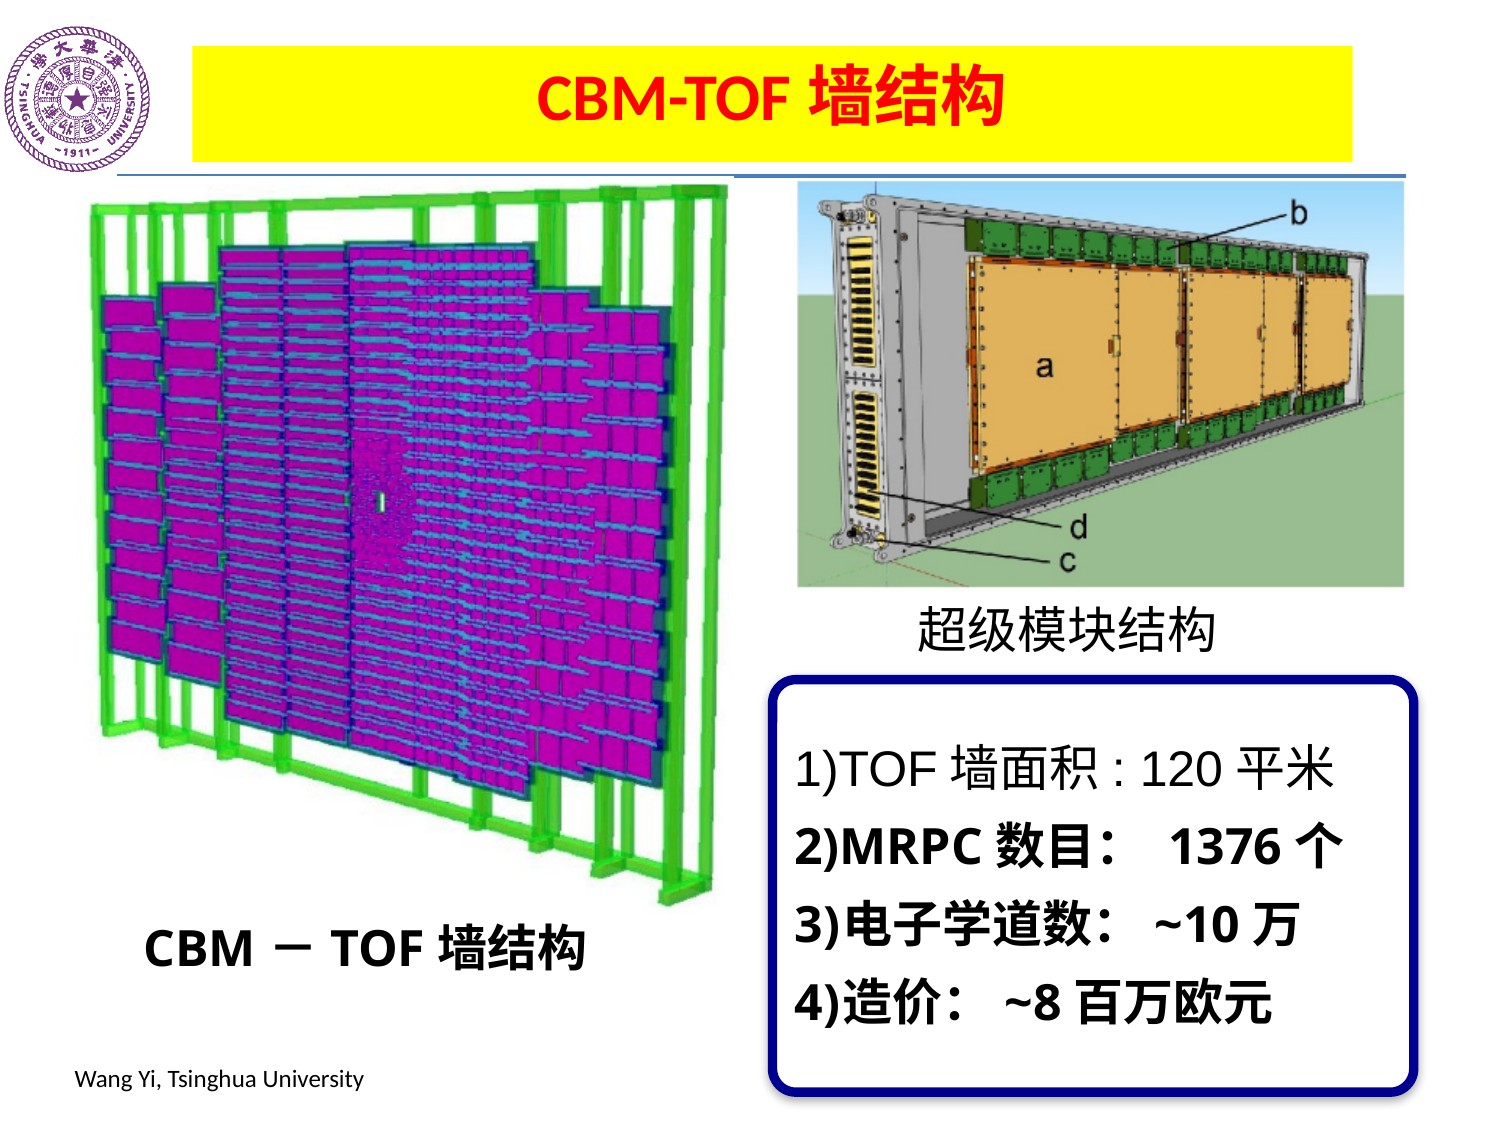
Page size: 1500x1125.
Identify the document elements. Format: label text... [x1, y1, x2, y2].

picture [0, 23, 153, 174]
text_box CBM－TOF墙结构 [81, 923, 650, 984]
picture [796, 179, 1409, 592]
picture [75, 176, 735, 916]
text_box TOF墙面积: 120平米 MRPC数目： 1376个 电子学道数：~10万 造价：~8百万欧元 [772, 679, 1414, 1093]
text_box 超级模块结构 [902, 601, 1303, 666]
text_box CBM-TOF墙结构 [192, 45, 1353, 162]
